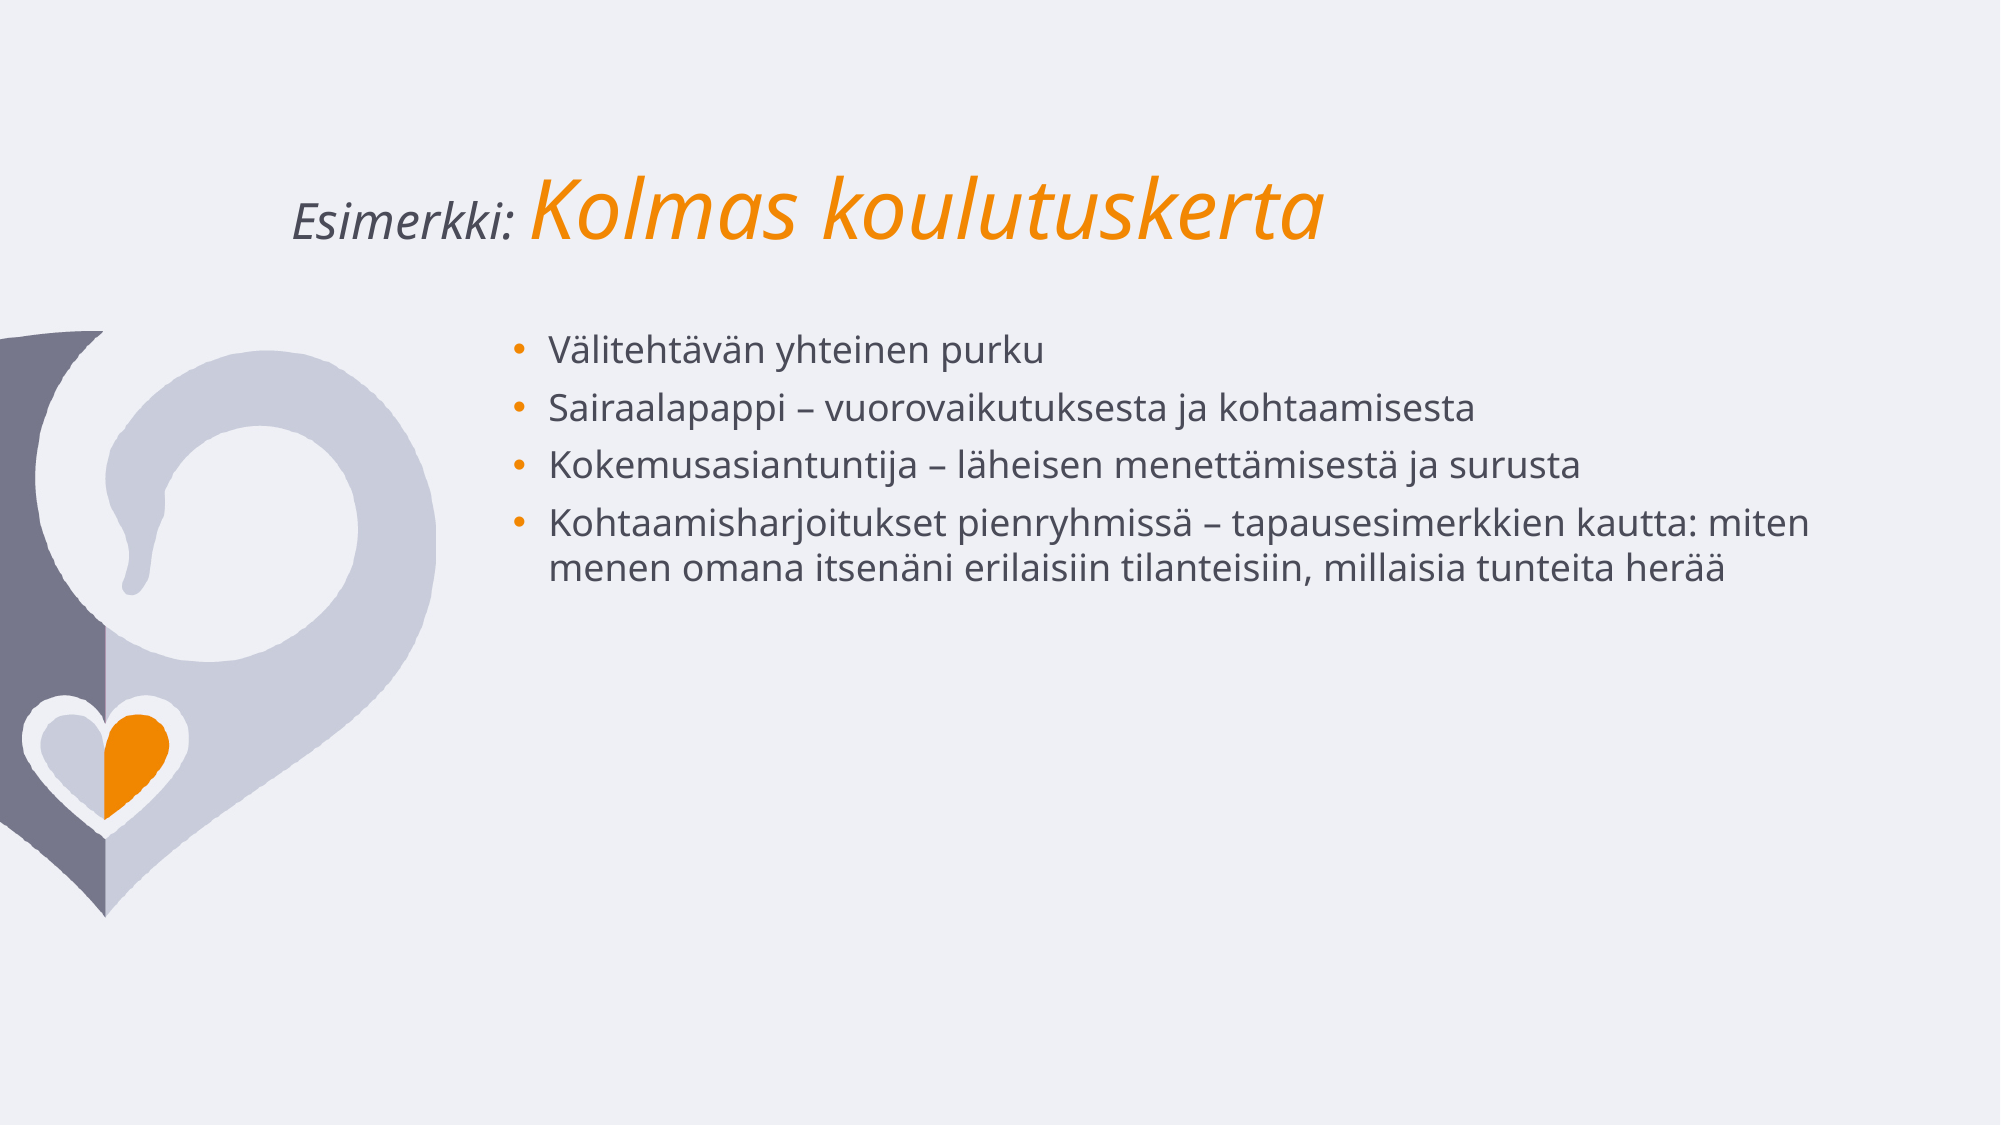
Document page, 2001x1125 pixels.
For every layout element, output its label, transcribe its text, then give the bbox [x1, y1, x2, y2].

list Välitehtävän yhteinen purku Sairaalapappi – vuorovaikutuksesta ja kohtaamisesta Kokemusasiantuntija – läheisen menettämisestä ja surusta Kohtaamisharjoitukset pienryhmissä – tapausesimerkkien kautta: miten menen omana itsenäni erilaisiin tilanteisiin, millaisia tunteita herää [497, 318, 1842, 1065]
text_box Esimerkki: Kolmas koulutuskerta [276, 149, 2000, 264]
picture [0, 0, 2001, 1125]
